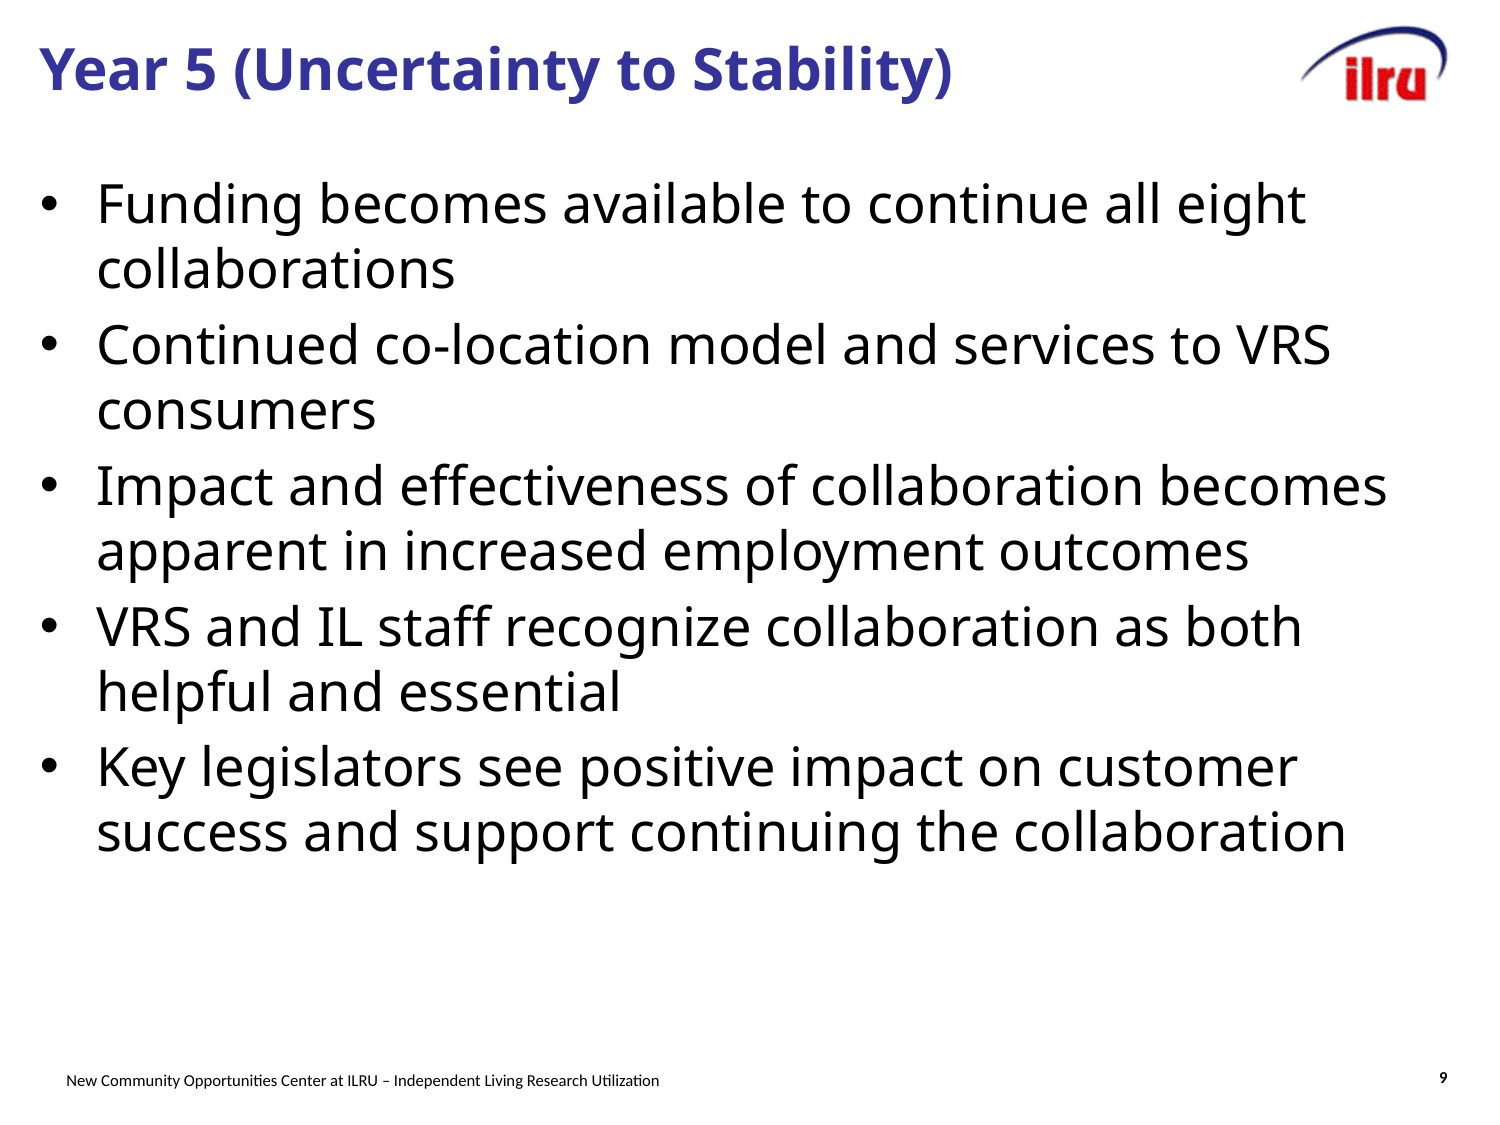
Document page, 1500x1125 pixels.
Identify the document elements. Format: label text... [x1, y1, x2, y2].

list Funding becomes available to continue all eight collaborations Continued co-location model and services to VRS consumers Impact and effectiveness of collaboration becomes apparent in increased employment outcomes VRS and IL staff recognize collaboration as both helpful and essential Key legislators see positive impact on customer success and support continuing the collaboration [24, 162, 1488, 1013]
text_box New Community Opportunities Center at ILRU – Independent Living Research Utilization [51, 1062, 802, 1098]
title Year 5 (Uncertainty to Stability) [24, 24, 1325, 143]
picture [1325, 24, 1463, 103]
text_box 9 [1362, 1059, 1463, 1100]
